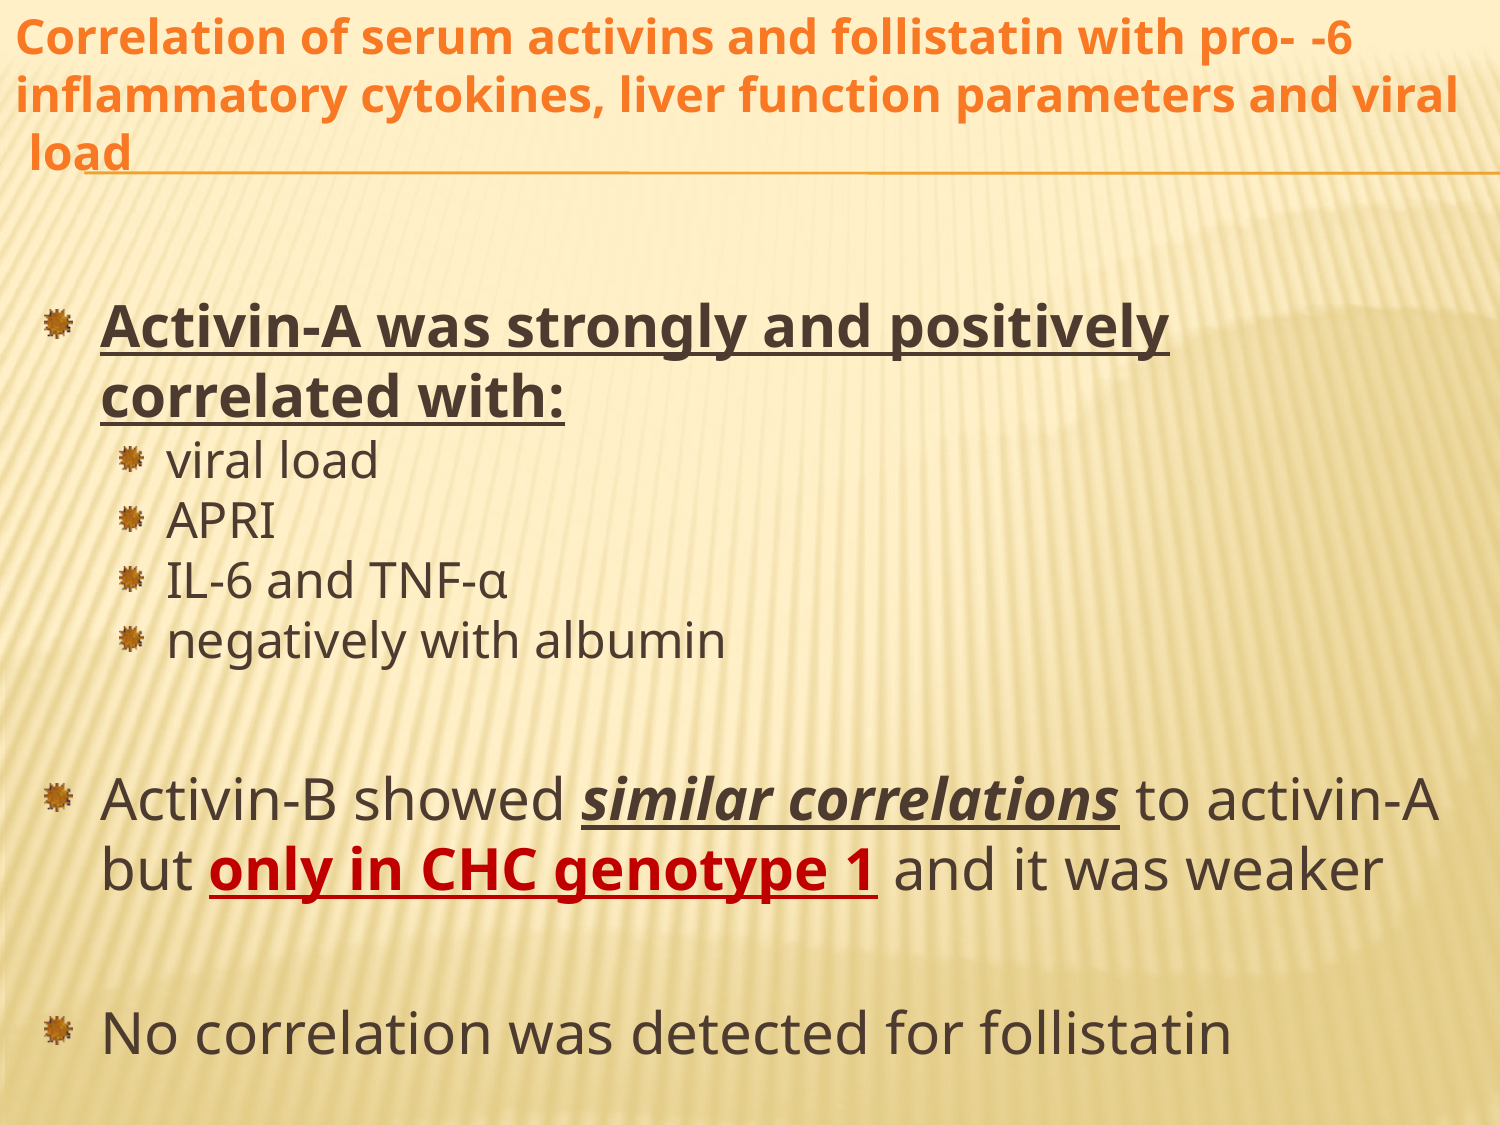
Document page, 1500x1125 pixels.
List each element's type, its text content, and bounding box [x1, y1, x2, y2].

picture [119, 446, 144, 472]
picture [44, 783, 73, 812]
picture [44, 309, 73, 339]
picture [119, 566, 144, 592]
picture [119, 506, 144, 532]
title 6- Correlation of serum activins and follistatin with pro-inflammatory cytokines, liver function parameters and viral load [0, 0, 1500, 188]
list Activin-A was strongly and positively correlated with: viral load APRI IL-6 and TNF-α negatively with albumin Activin-B showed similar correlations to activin-A but only in CHC genotype 1 and it was weaker No correlation was detected for follistatin [29, 200, 1483, 1051]
picture [44, 1016, 73, 1045]
picture [119, 626, 144, 652]
